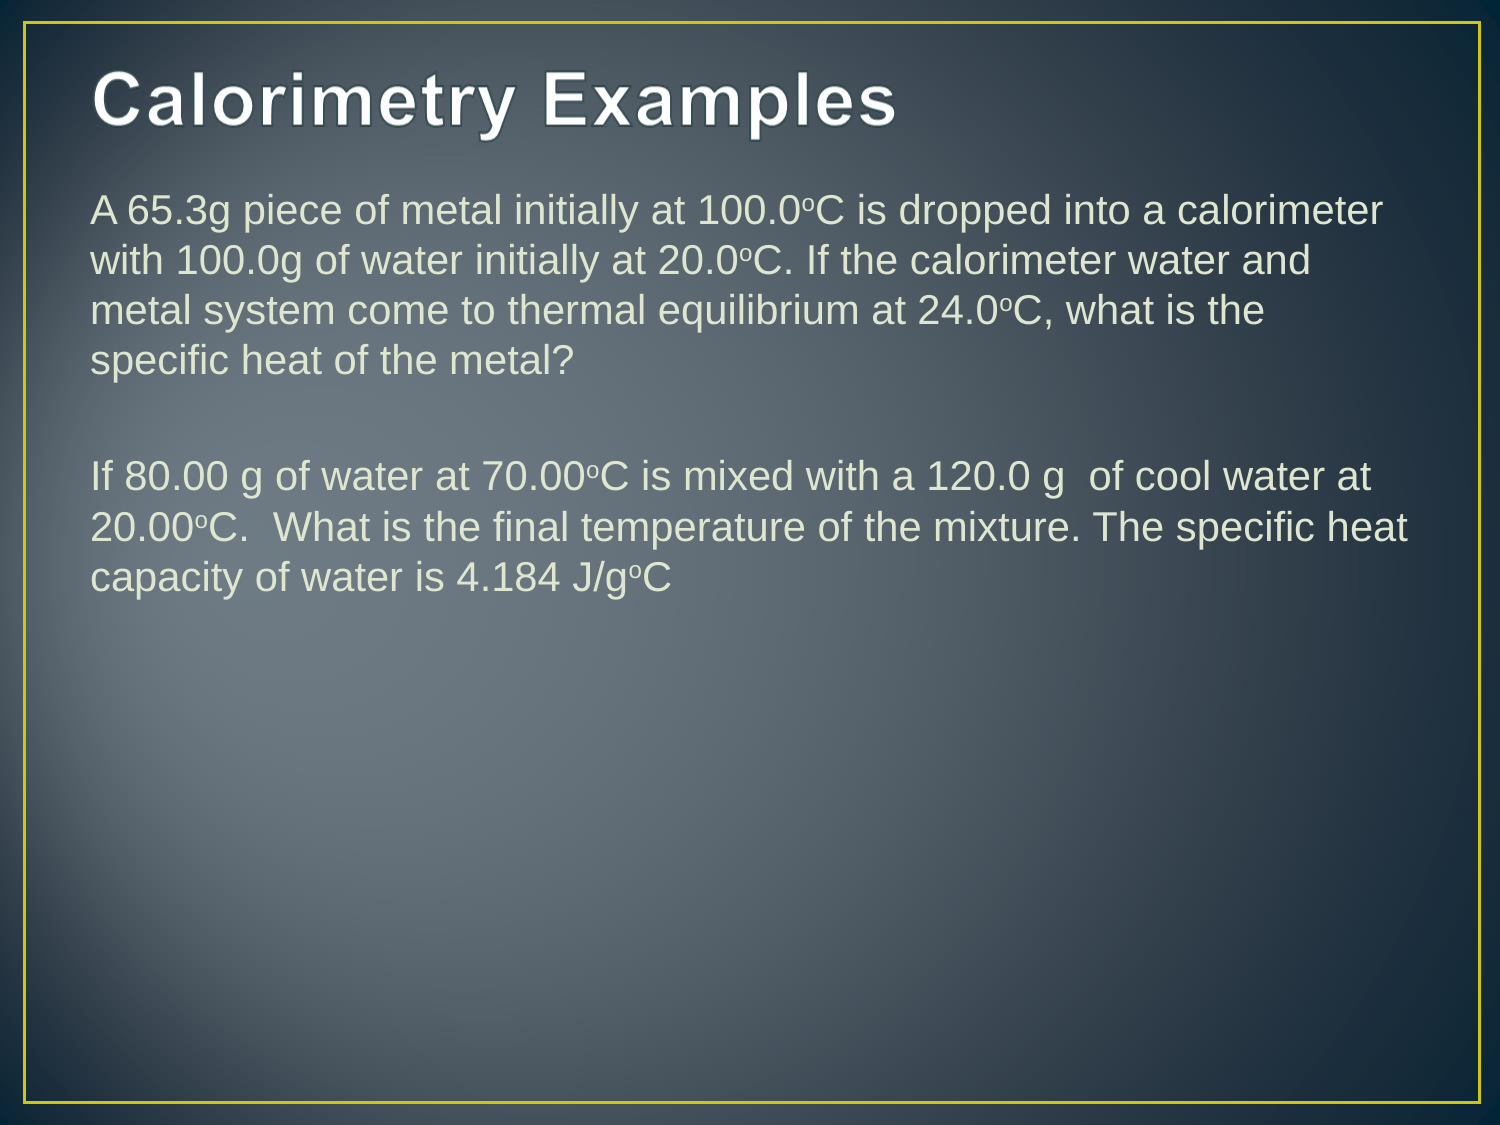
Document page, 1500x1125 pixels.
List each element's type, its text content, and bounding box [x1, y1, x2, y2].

list A 65.3g piece of metal initially at 100.0oC is dropped into a calorimeter with 100.0g of water initially at 20.0oC. If the calorimeter water and metal system come to thermal equilibrium at 24.0oC, what is the specific heat of the metal? If 80.00 g of water at 70.00oC is mixed with a 120.0 g of cool water at 20.00oC. What is the final temperature of the mixture. The specific heat capacity of water is 4.184 J/goC [75, 197, 1425, 425]
picture [0, 0, 1500, 1125]
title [44, 29, 1426, 189]
